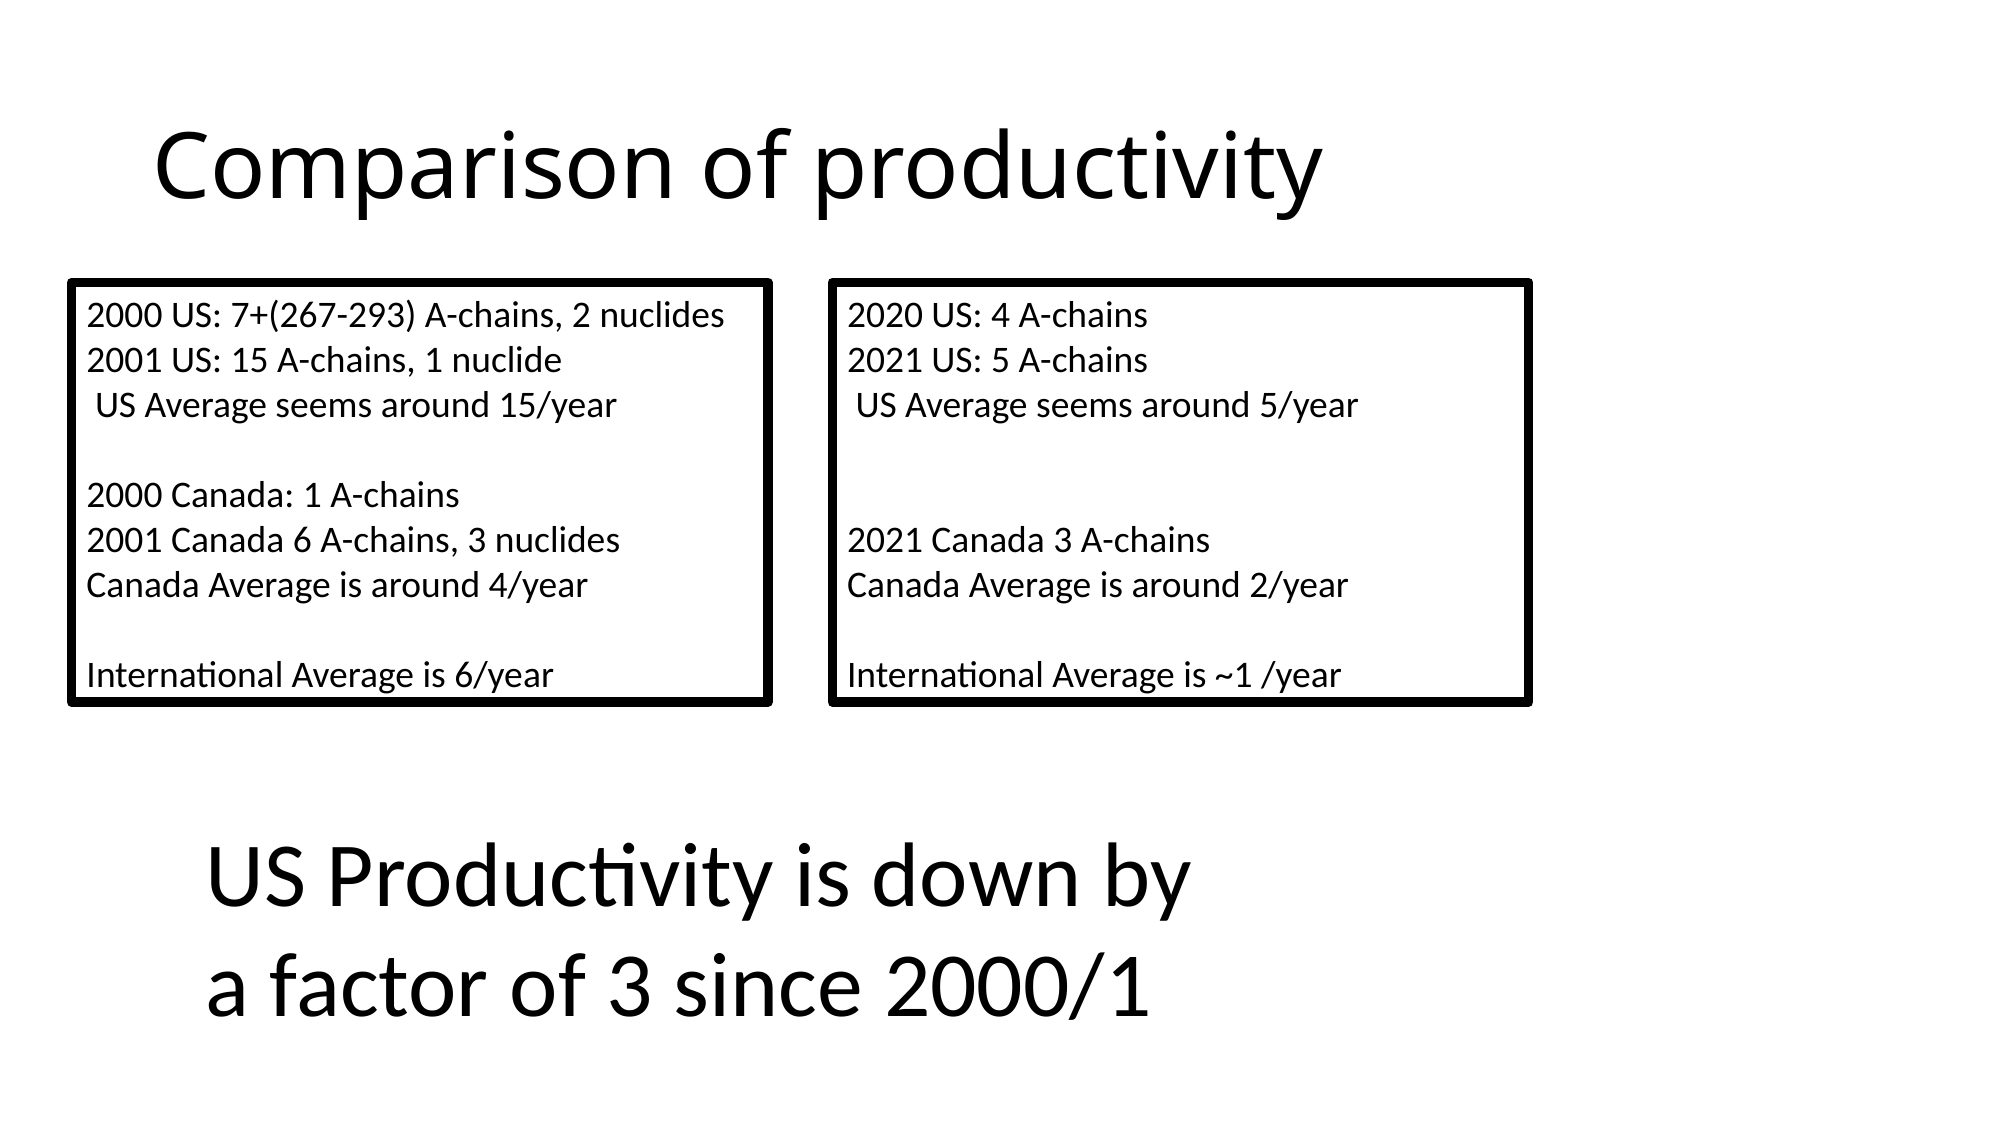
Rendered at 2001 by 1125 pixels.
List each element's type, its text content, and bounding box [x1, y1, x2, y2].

text_box 2000 US: 7+(267-293) A-chains, 2 nuclides 2001 US: 15 A-chains, 1 nuclide US Average seems around 15/year 2000 Canada: 1 A-chains 2001 Canada 6 A-chains, 3 nuclides Canada Average is around 4/year International Average is 6/year [71, 282, 769, 703]
text_box 2020 US: 4 A-chains 2021 US: 5 A-chains US Average seems around 5/year 2021 Canada 3 A-chains Canada Average is around 2/year International Average is ~1 /year [832, 282, 1529, 703]
title Comparison of productivity [137, 59, 1863, 278]
text_box US Productivity is down by a factor of 3 since 2000/1 [190, 807, 1269, 1043]
